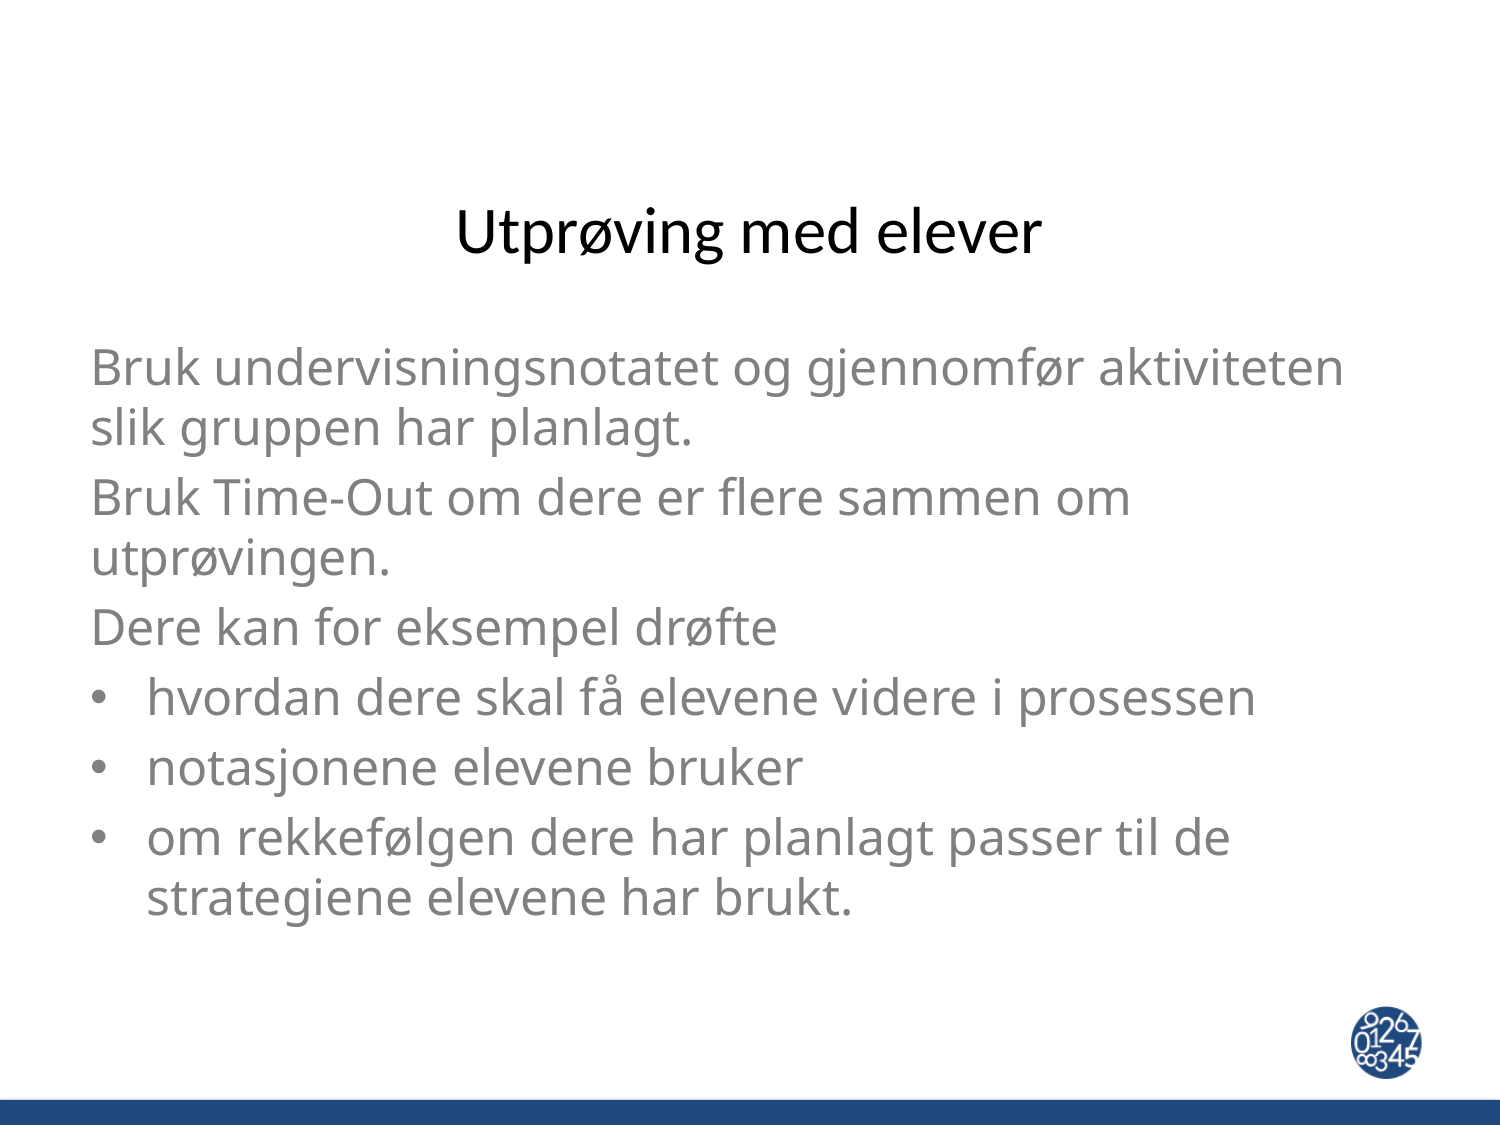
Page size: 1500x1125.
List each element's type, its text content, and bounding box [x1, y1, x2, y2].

list Bruk undervisningsnotatet og gjennomfør aktiviteten slik gruppen har planlagt. Bruk Time-Out om dere er flere sammen om utprøvingen. Dere kan for eksempel drøfte hvordan dere skal få elevene videre i prosessen notasjonene elevene bruker om rekkefølgen dere har planlagt passer til de strategiene elevene har brukt. [75, 328, 1425, 1069]
picture [1351, 1006, 1428, 1079]
title Utprøving med elever [75, 150, 1425, 303]
